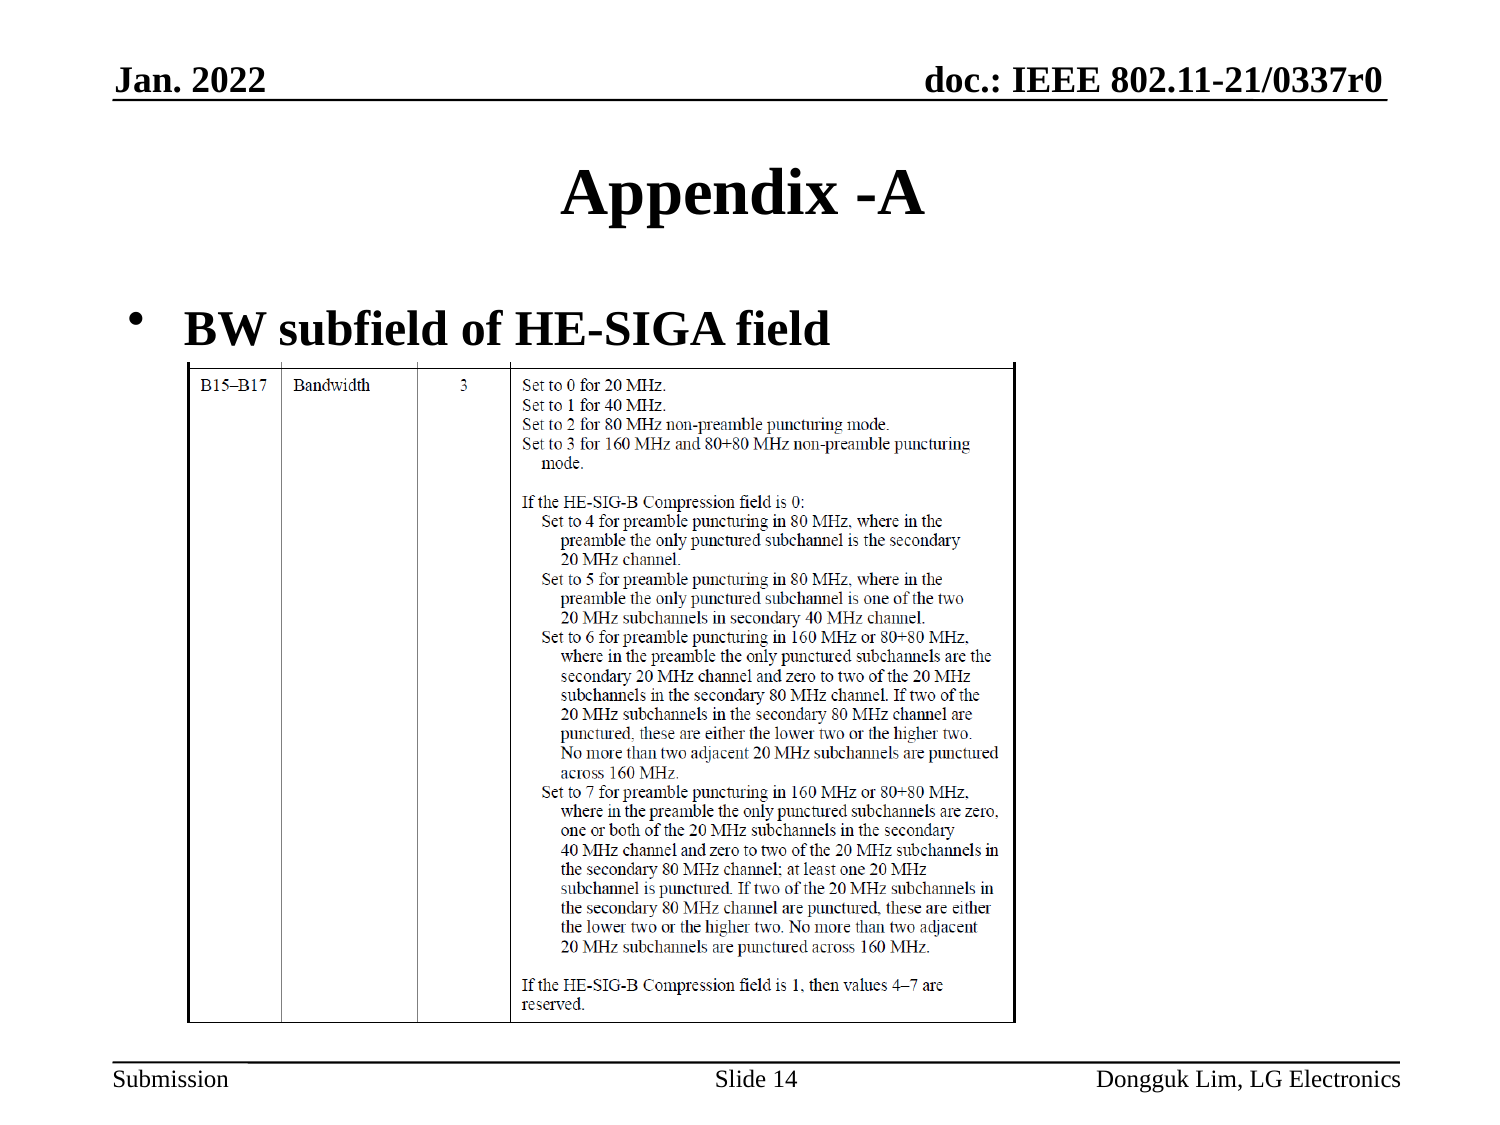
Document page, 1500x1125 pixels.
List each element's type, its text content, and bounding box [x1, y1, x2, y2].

slide_number Slide 14 [712, 1061, 800, 1093]
footer Dongguk Lim, LG Electronics [1092, 1061, 1402, 1093]
list BW subfield of HE-SIGA field [112, 287, 1388, 1000]
picture [174, 362, 1026, 1028]
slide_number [114, 54, 271, 101]
title Appendix -A [112, 112, 1388, 263]
